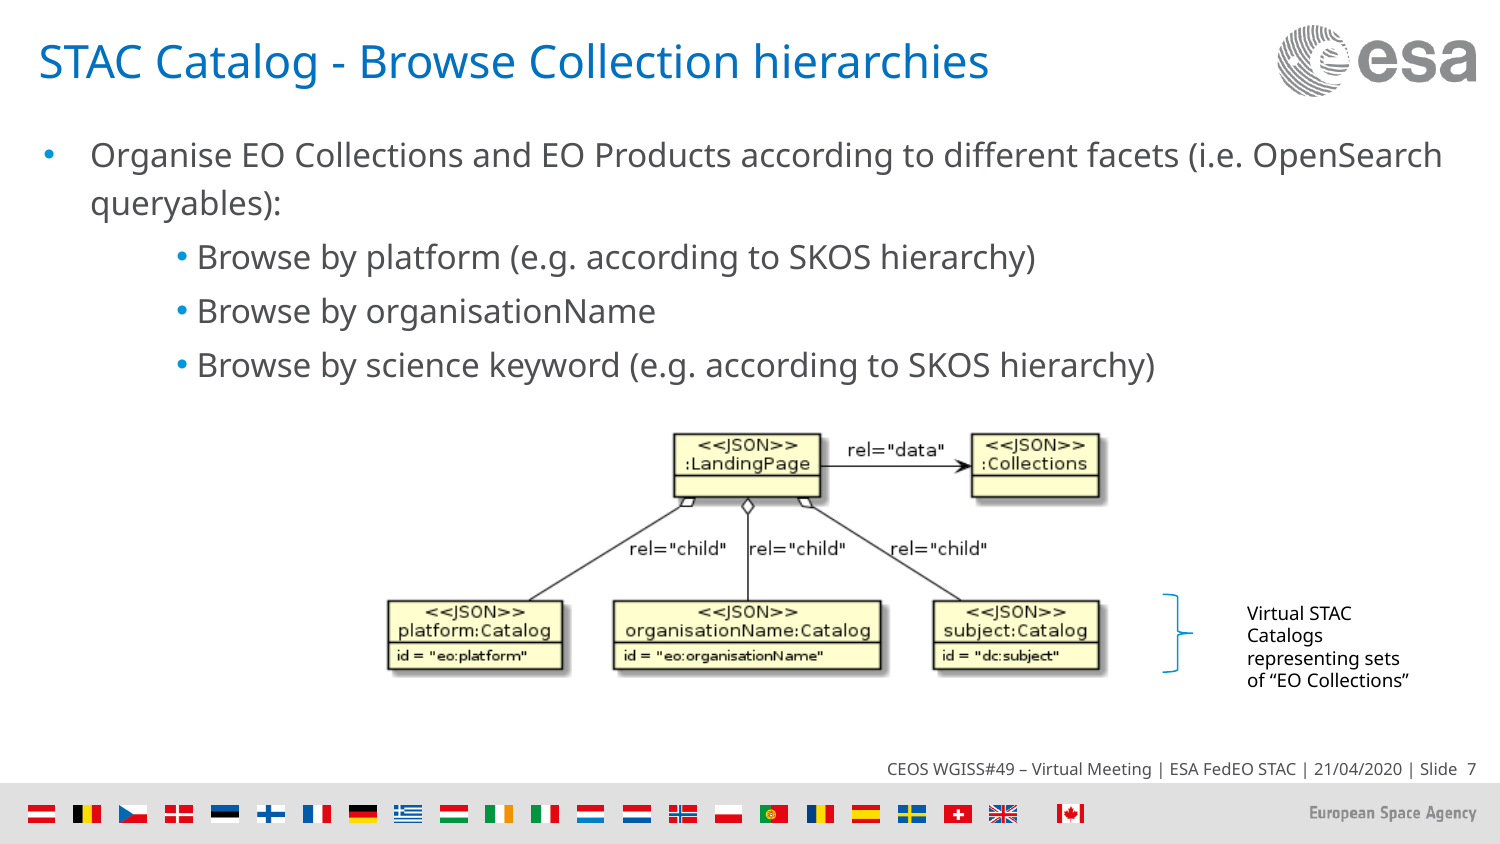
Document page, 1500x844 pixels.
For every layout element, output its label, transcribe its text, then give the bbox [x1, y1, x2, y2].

picture [1277, 25, 1477, 109]
title STAC Catalog - Browse Collection hierarchies [23, 24, 1201, 96]
text_box [1162, 593, 1194, 673]
list Organise EO Collections and EO Products according to different facets (i.e. OpenSearch queryables): Browse by platform (e.g. according to SKOS hierarchy) Browse by organisationName Browse by science keyword (e.g. according to SKOS hierarchy) [28, 119, 1464, 747]
picture [378, 422, 1113, 682]
text_box Virtual STAC Catalogs representing sets of “EO Collections” [1232, 594, 1424, 699]
picture [0, 783, 1500, 844]
